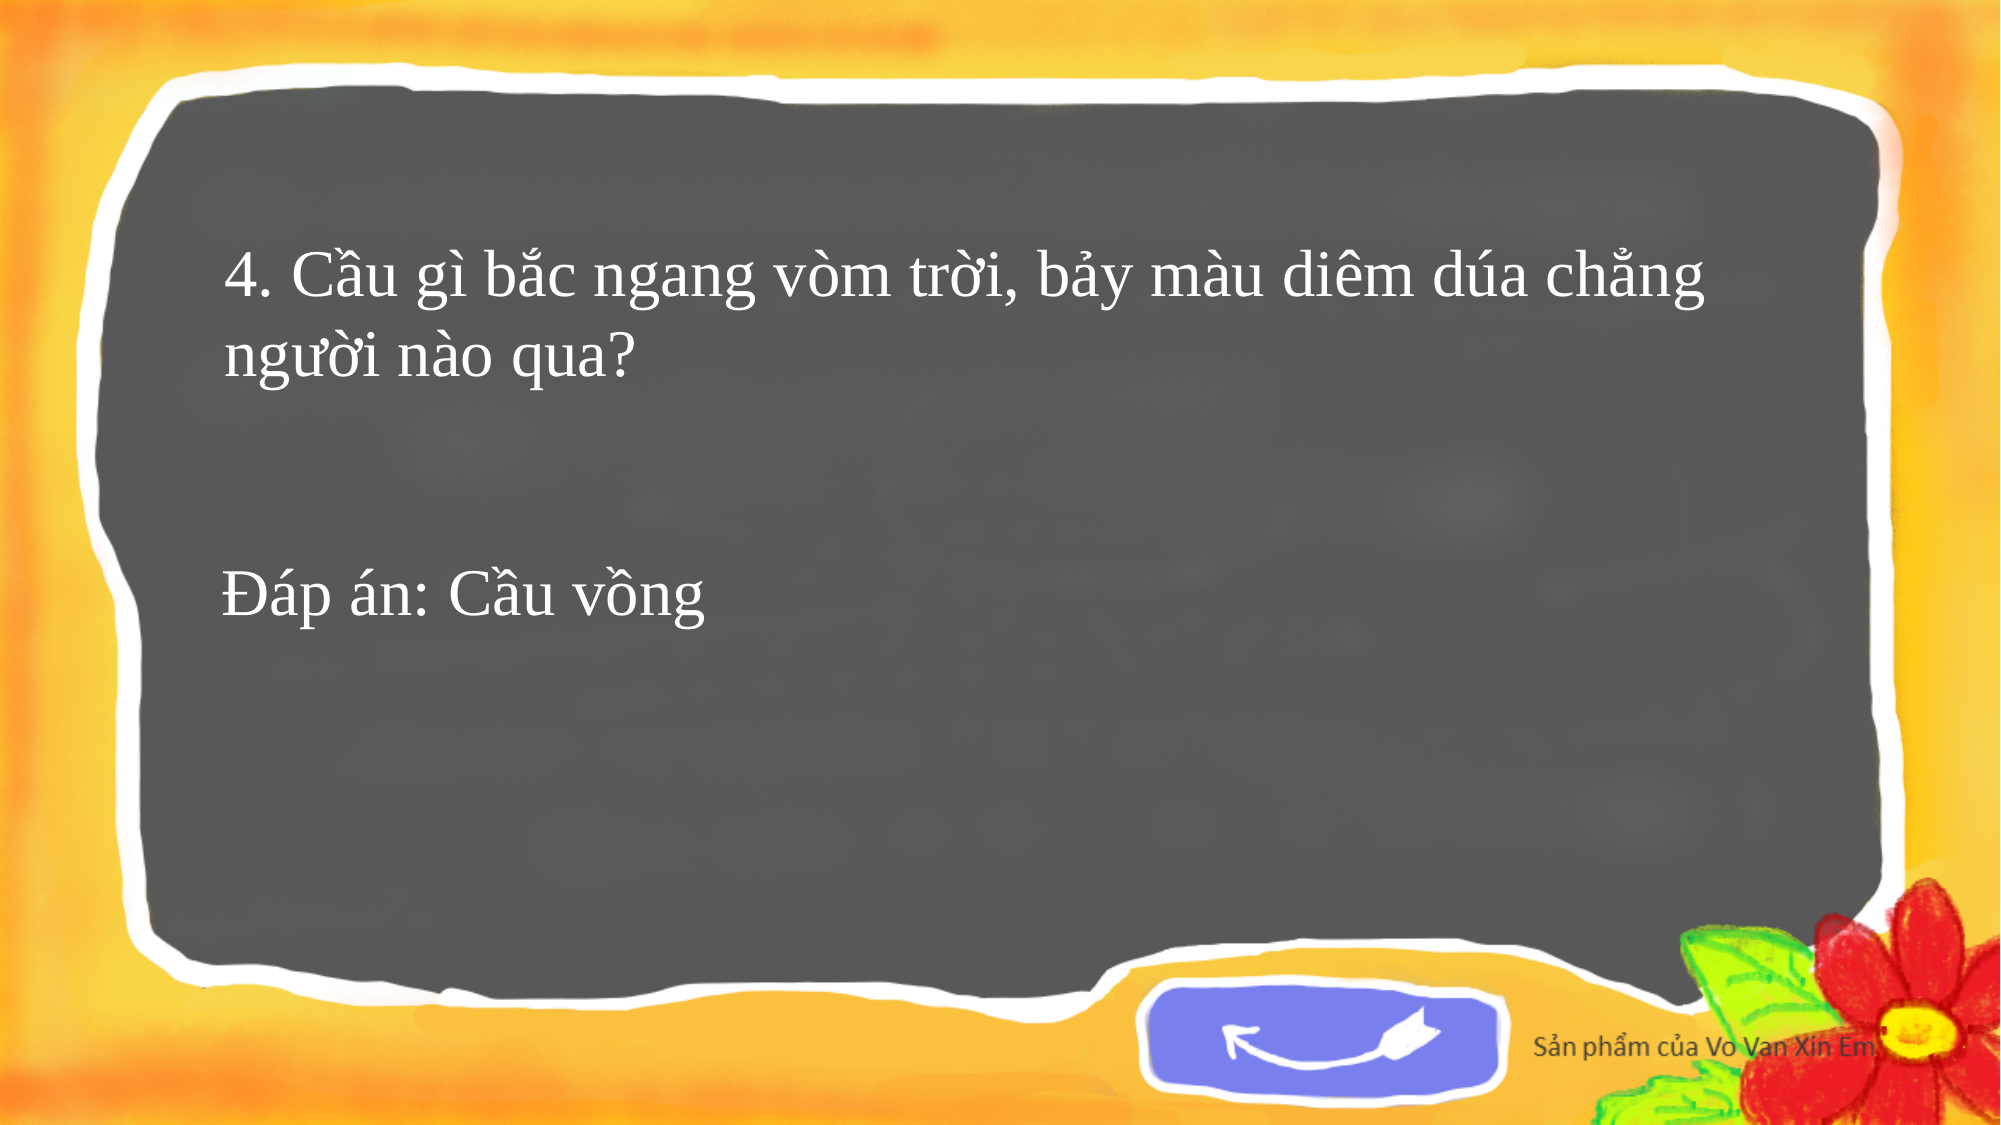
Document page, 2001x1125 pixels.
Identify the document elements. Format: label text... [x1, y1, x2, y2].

text_box 4. Cầu gì bắc ngang vòm trời, bảy màu diêm dúa chẳng người nào qua? [209, 222, 1740, 397]
text_box Đáp án: Cầu vồng [206, 541, 722, 637]
picture [0, 0, 2001, 1125]
text_box [1144, 991, 1501, 1098]
